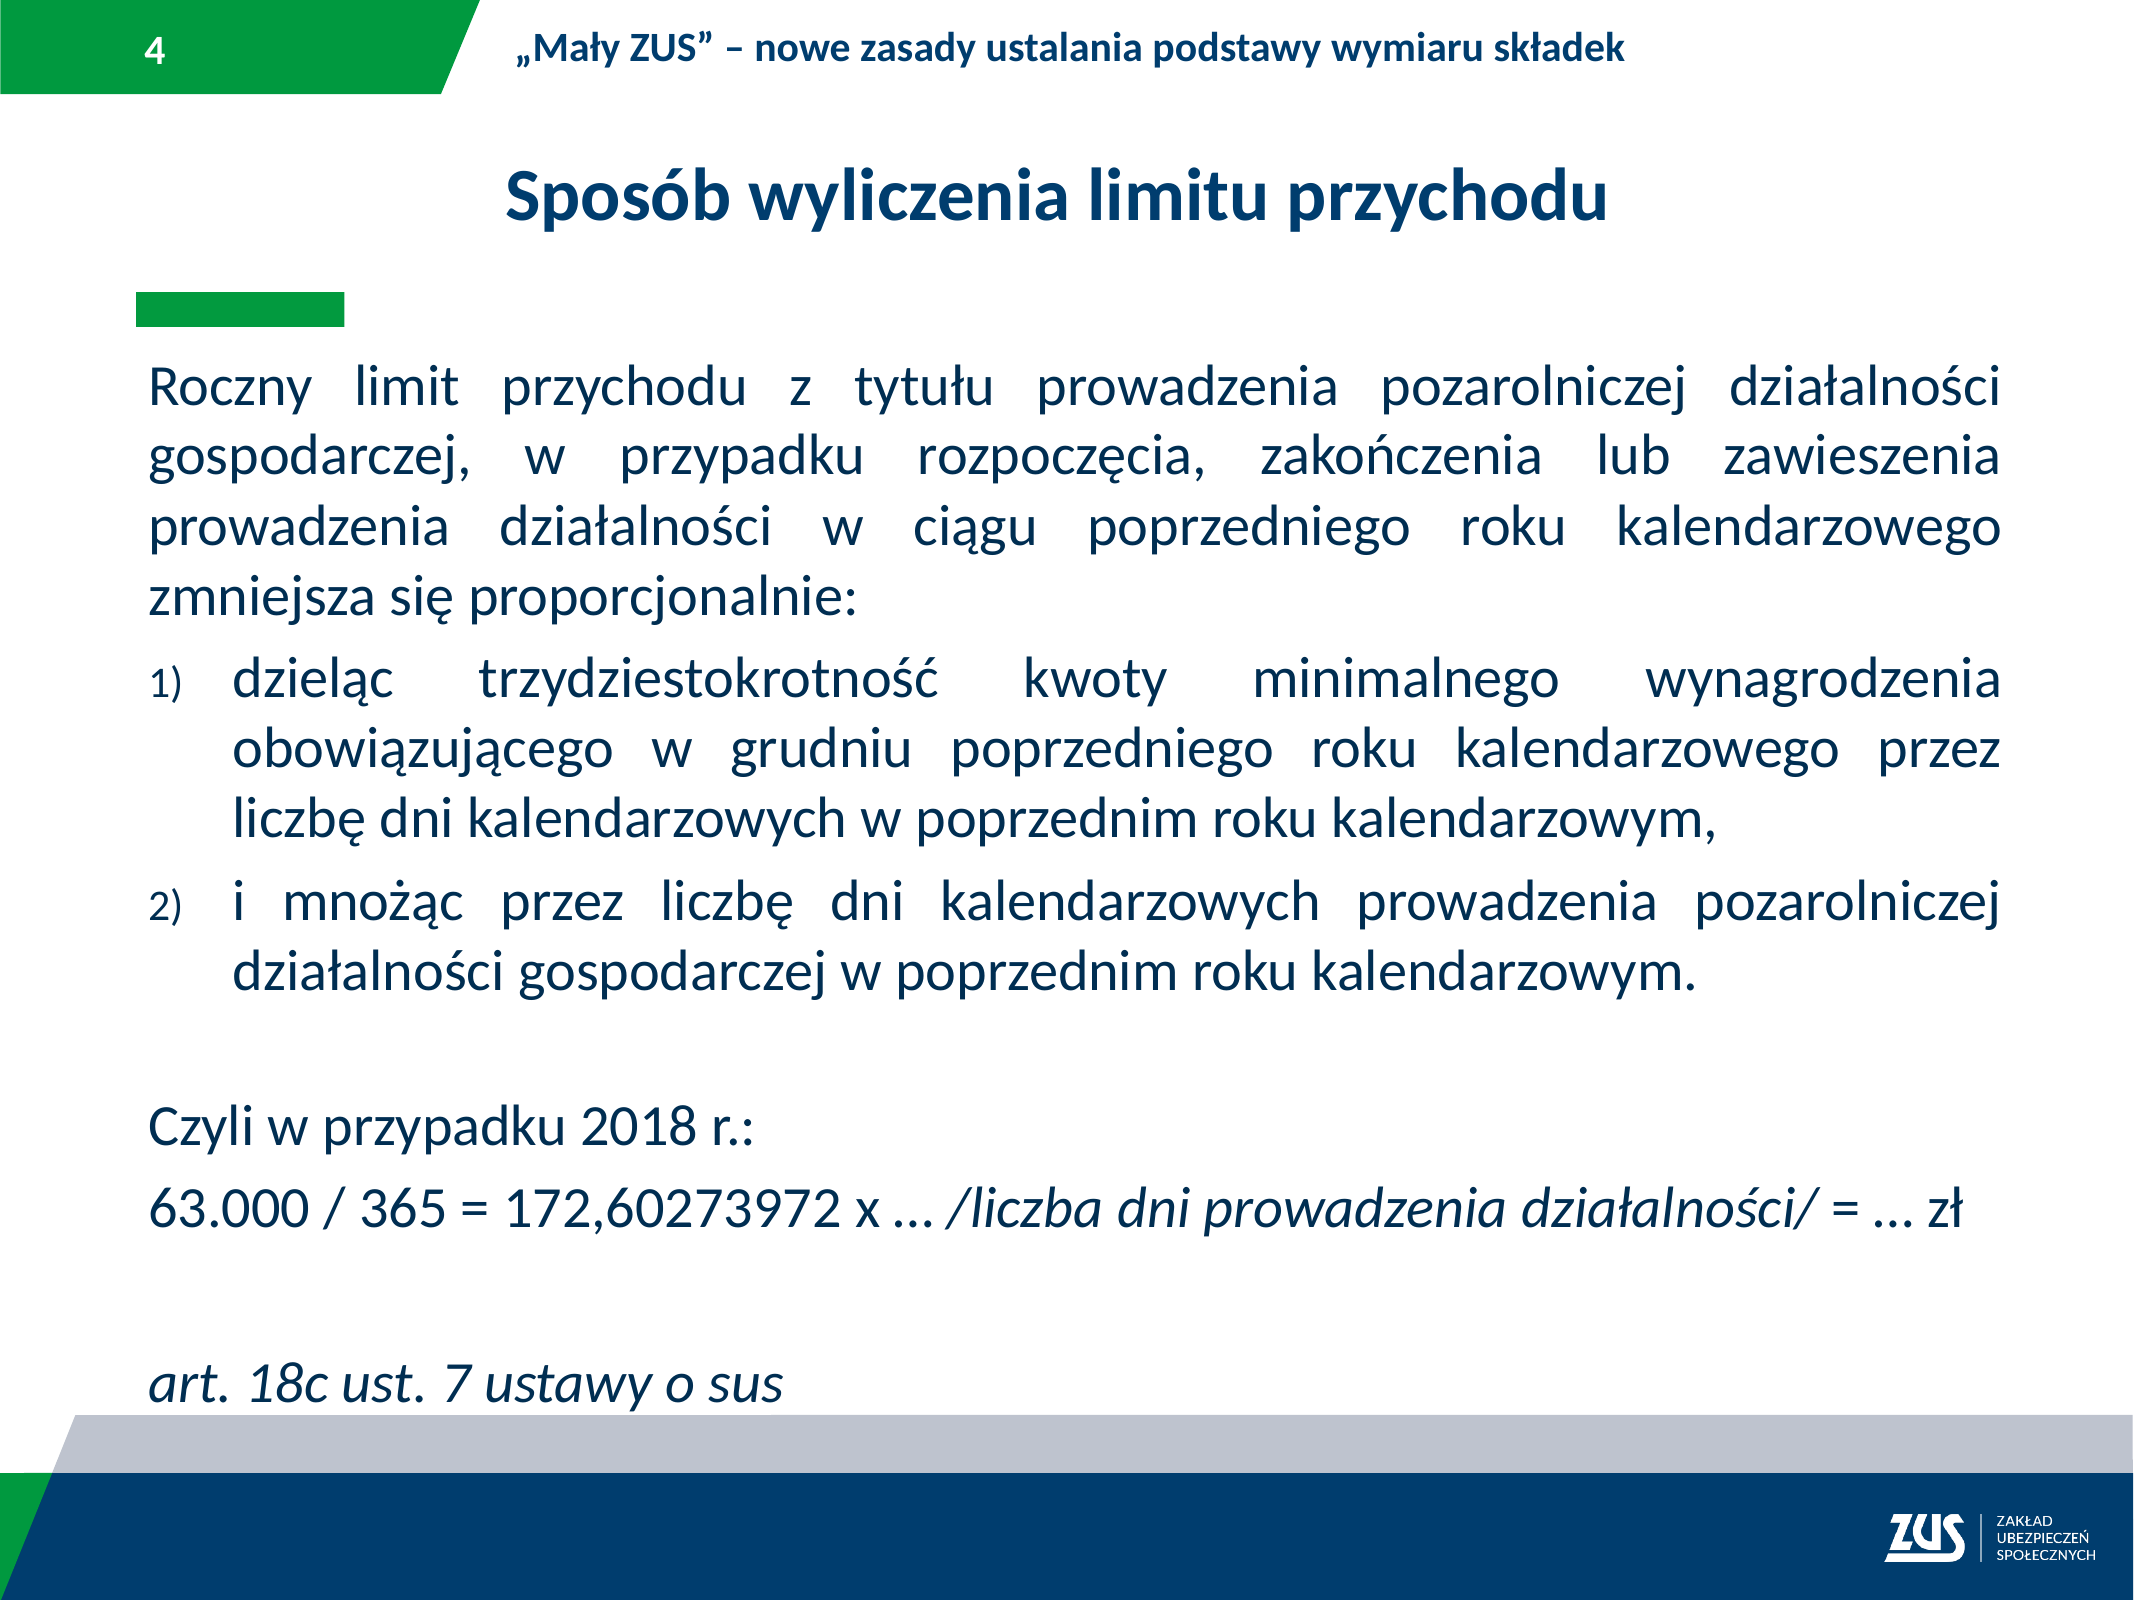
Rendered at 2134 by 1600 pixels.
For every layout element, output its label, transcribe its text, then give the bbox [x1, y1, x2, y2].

list Sposób wyliczenia limitu przychodu [121, 138, 2012, 281]
list Roczny limit przychodu z tytułu prowadzenia pozarolniczej działalności gospodarczej, w przypadku rozpoczęcia, zakończenia lub zawieszenia prowadzenia działalności w ciągu poprzedniego roku kalendarzowego zmniejsza się proporcjonalnie: dzieląc trzydziestokrotność kwoty minimalnego wynagrodzenia obowiązującego w grudniu poprzedniego roku kalendarzowego przez liczbę dni kalendarzowych w poprzednim roku kalendarzowym, i mnożąc przez liczbę dni kalendarzowych prowadzenia pozarolniczej działalności gospodarczej w poprzednim roku kalendarzowym. Czyli w przypadku 2018 r.: 63.000 / 365 = 172,60273972 x … /liczba dni prowadzenia działalności/ = … zł art. 18c ust. 7 ustawy o sus [133, 339, 2018, 1234]
list „Mały ZUS” – nowe zasady ustalania podstawy wymiaru składek [499, 12, 2012, 76]
